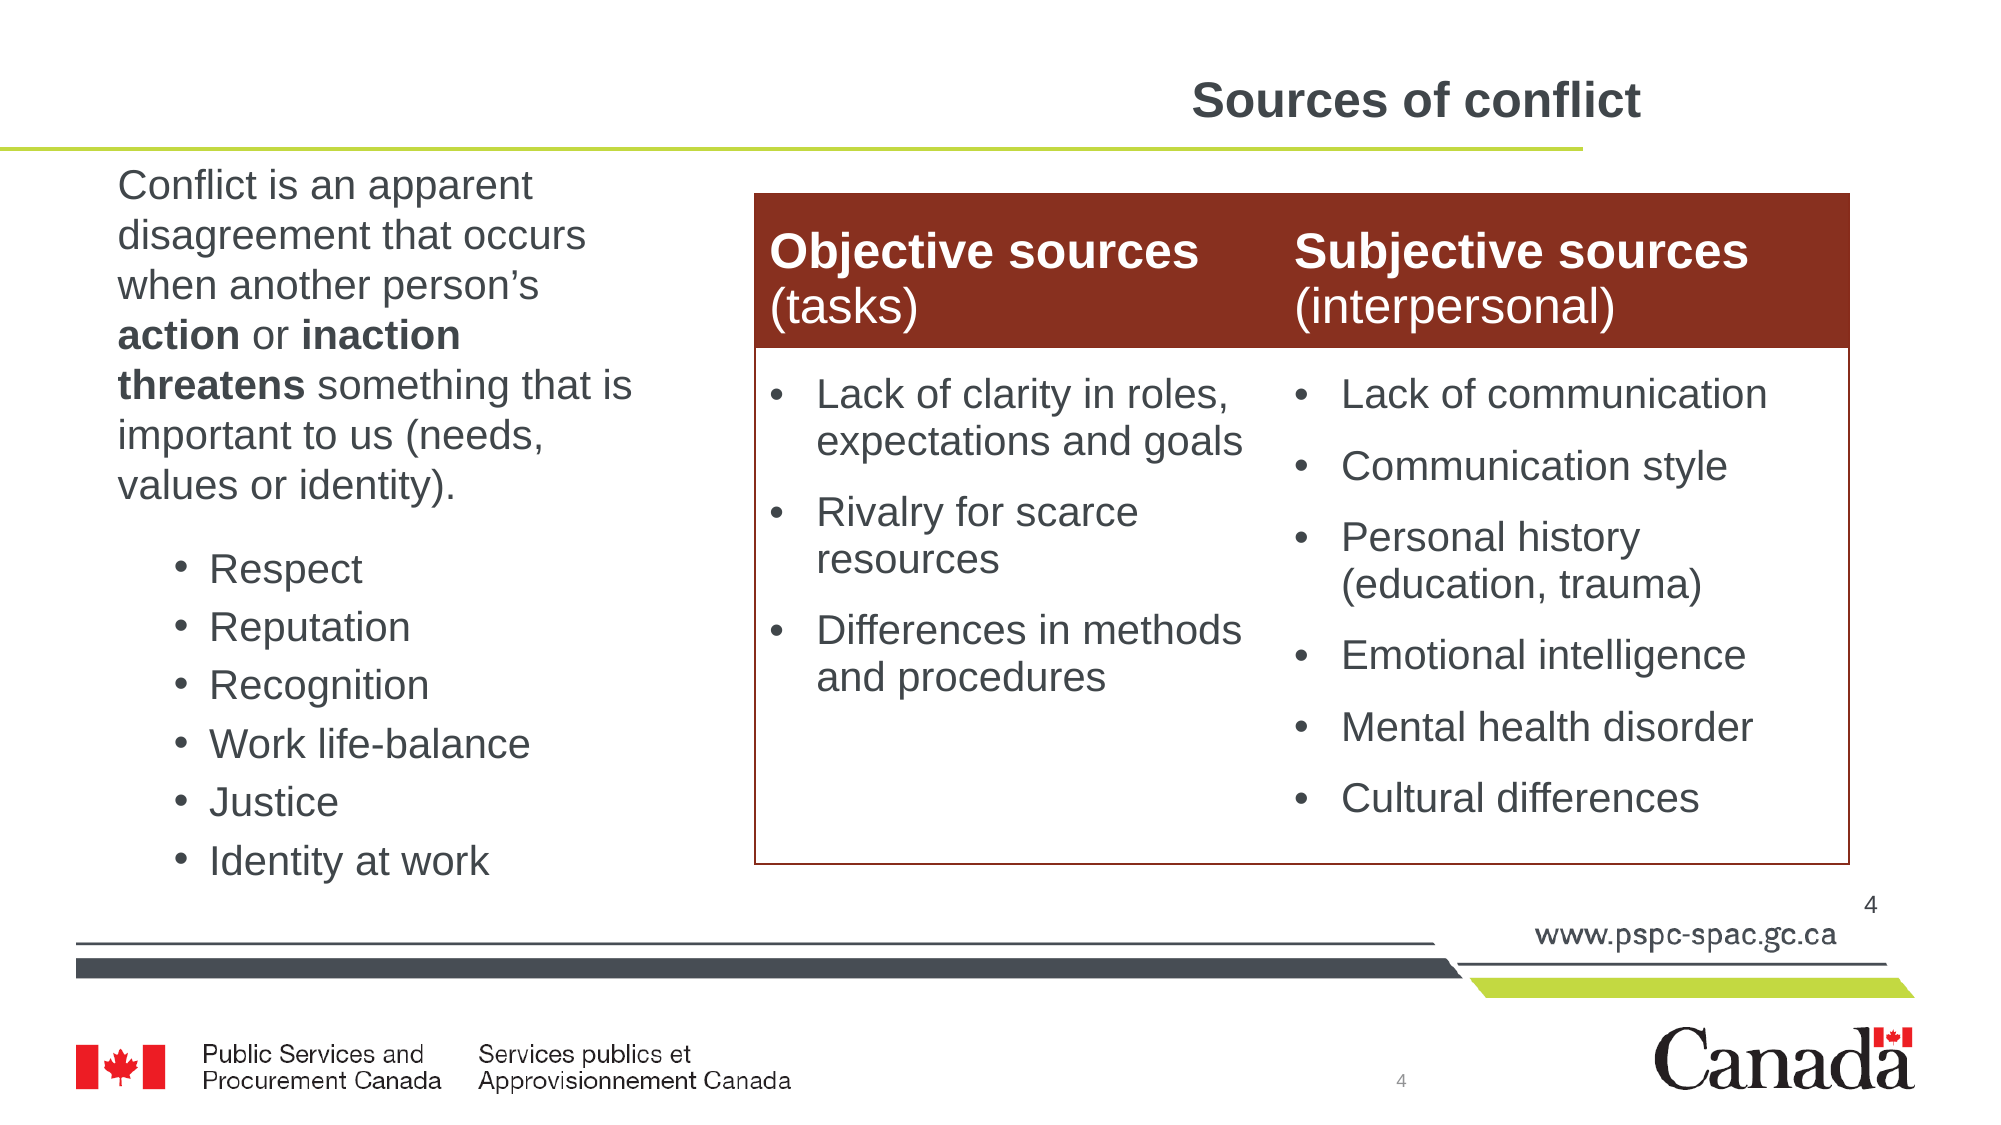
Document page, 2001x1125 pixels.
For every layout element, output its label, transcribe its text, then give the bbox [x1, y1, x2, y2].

title Sources of conflict [339, 59, 1657, 150]
slide_number 4 [1346, 1069, 1407, 1102]
table_cell Lack of communication Communication style Personal history (education, trauma) Emotional intelligence Mental health disorder Cultural differences [1280, 348, 1848, 863]
table_header Subjective sources (interpersonal) [1280, 194, 1848, 347]
picture [76, 1027, 1915, 1094]
table_header Objective sources (tasks) [756, 194, 1280, 347]
table_cell Lack of clarity in roles, expectations and goals Rivalry for scarce resources Differences in methods and procedures [756, 348, 1280, 863]
list Conflict is an apparent disagreement that occurs when another person’s action or inaction threatens something that is important to us (needs, values or identity). Respect Reputation Recognition Work life-balance Justice Identity at work [102, 150, 652, 976]
picture [76, 927, 1915, 998]
